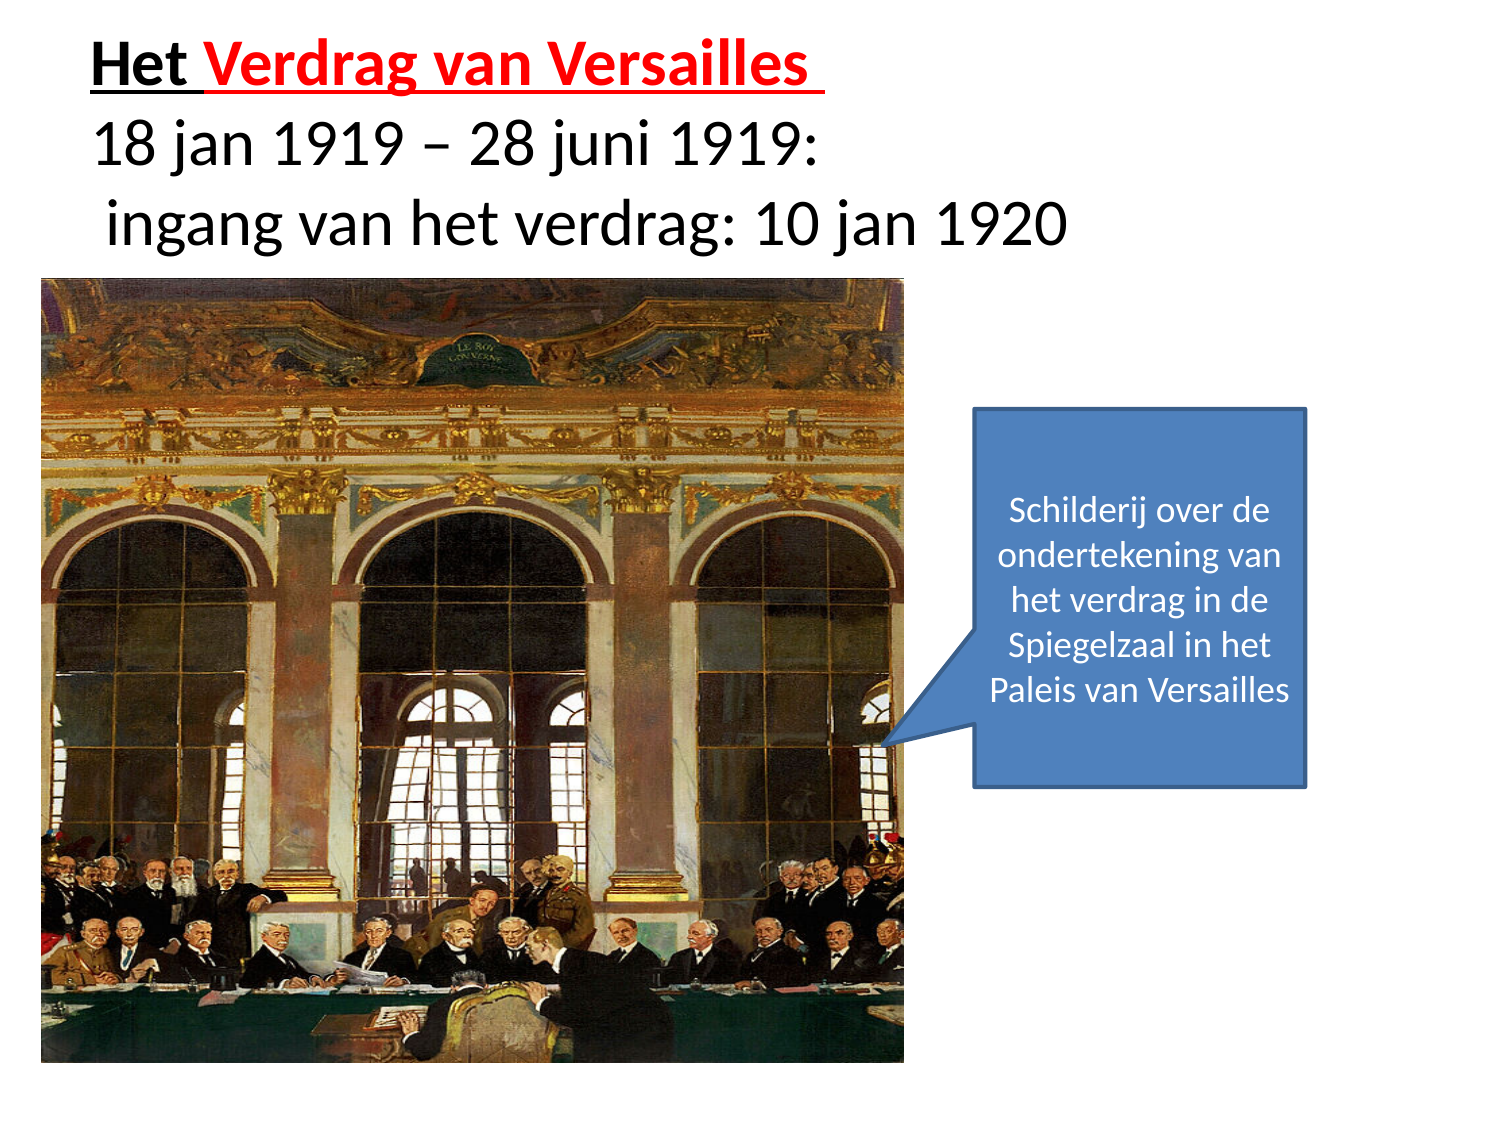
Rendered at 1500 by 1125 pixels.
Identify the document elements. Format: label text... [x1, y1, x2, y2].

text_box Schilderij over de ondertekening van het verdrag in de Spiegelzaal in het Paleis van Versailles [908, 406, 1308, 790]
picture [40, 278, 904, 1064]
title Het Verdrag van Versailles 18 jan 1919 – 28 juni 1919: ingang van het verdrag: 10 jan 1920 [75, 45, 1425, 233]
